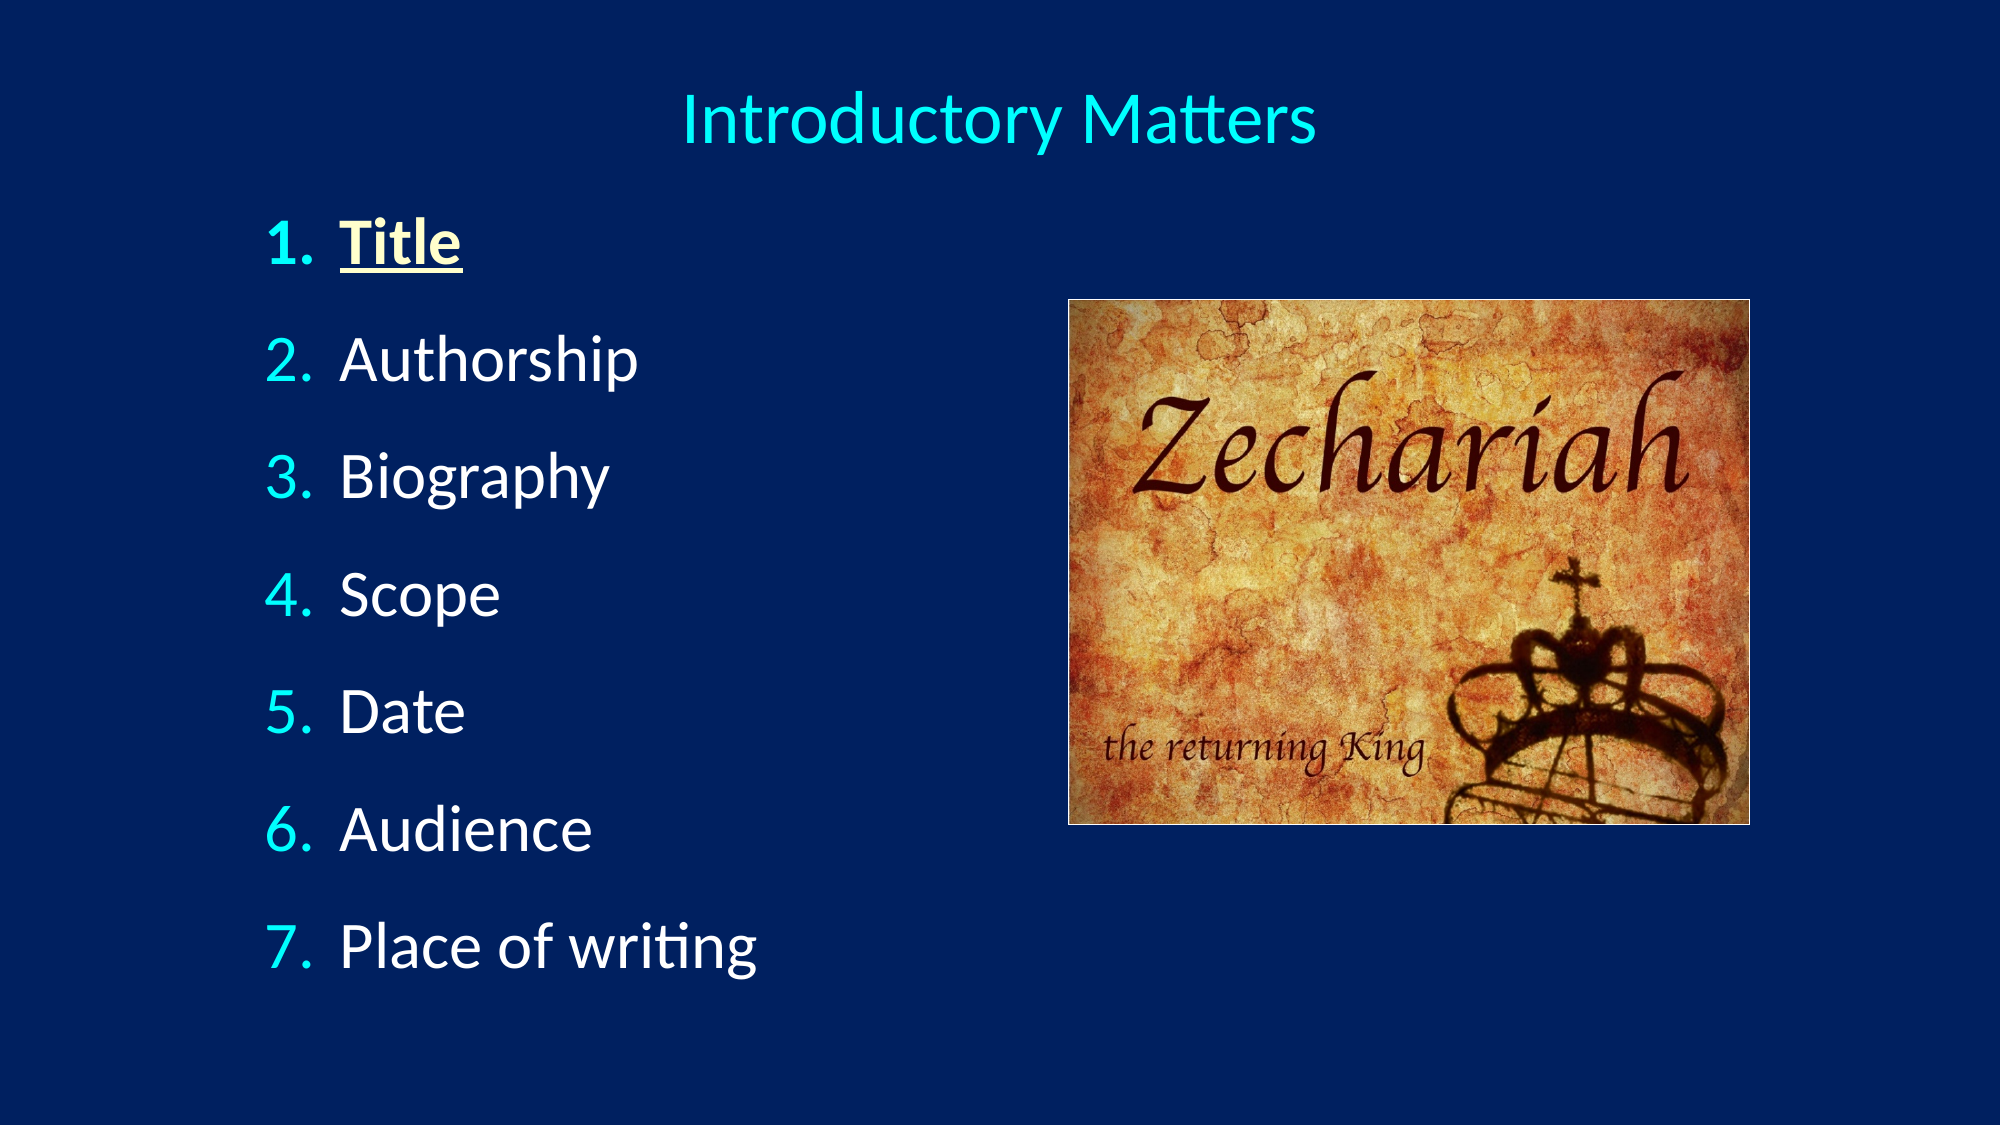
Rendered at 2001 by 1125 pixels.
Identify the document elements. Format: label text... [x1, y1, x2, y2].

picture [1067, 299, 1751, 826]
title Introductory Matters [362, 37, 1638, 190]
list Title Authorship Biography Scope Date Audience Place of writing [249, 189, 1069, 1026]
